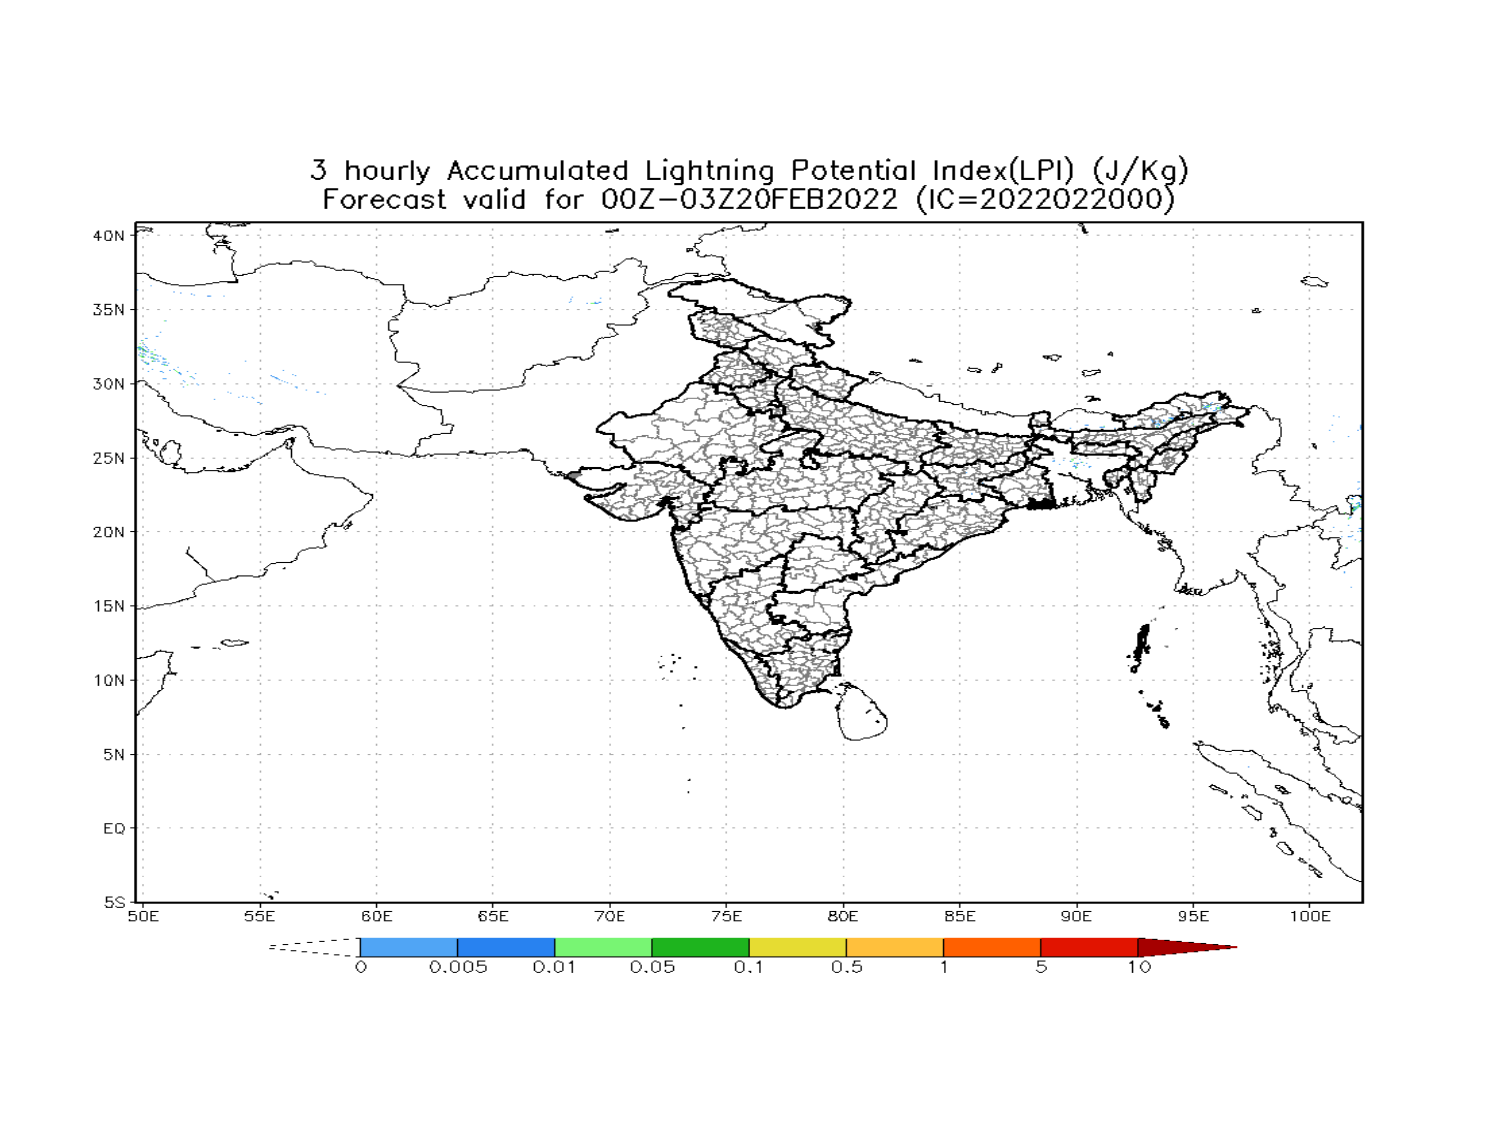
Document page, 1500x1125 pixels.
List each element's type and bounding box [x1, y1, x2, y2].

picture [74, 149, 1426, 976]
